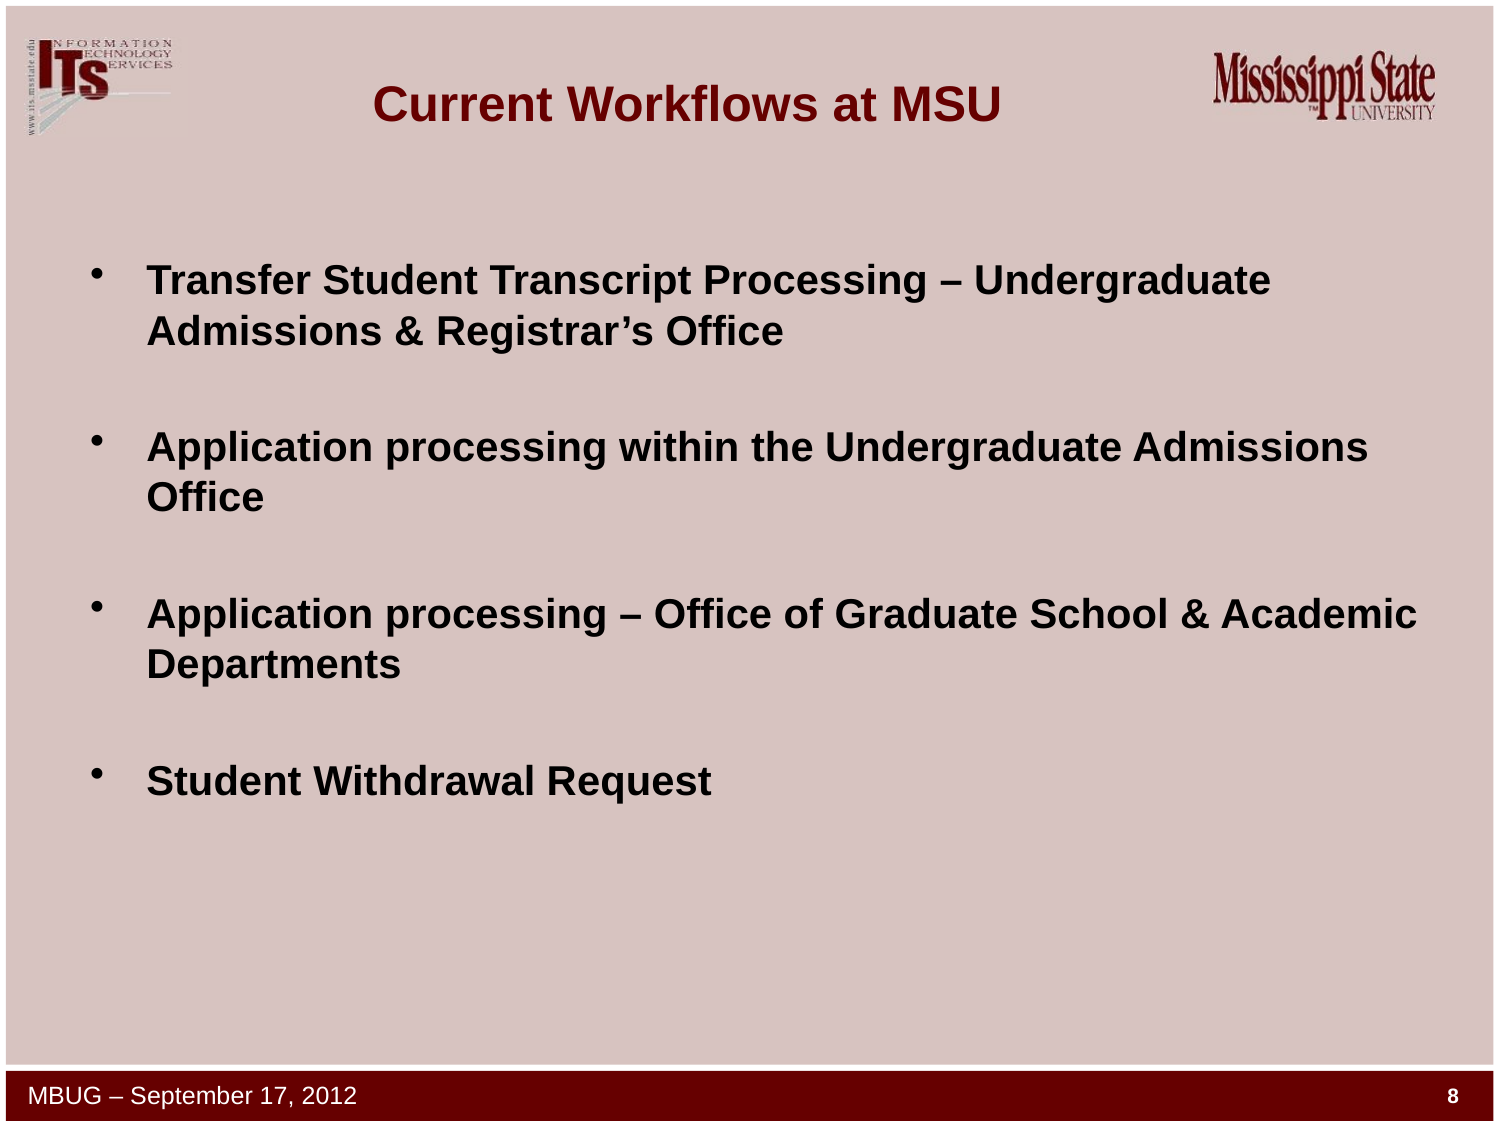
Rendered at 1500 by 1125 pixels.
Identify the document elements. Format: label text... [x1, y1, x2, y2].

picture [1212, 49, 1438, 122]
title Current Workflows at MSU [249, 62, 1125, 141]
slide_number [12, 1071, 625, 1125]
slide_number 8 [1278, 1074, 1500, 1125]
list Transfer Student Transcript Processing – Undergraduate Admissions & Registrar’s Office Application processing within the Undergraduate Admissions Office Application processing – Office of Graduate School & Academic Departments Student Withdrawal Request [75, 187, 1438, 1038]
picture [24, 37, 188, 137]
